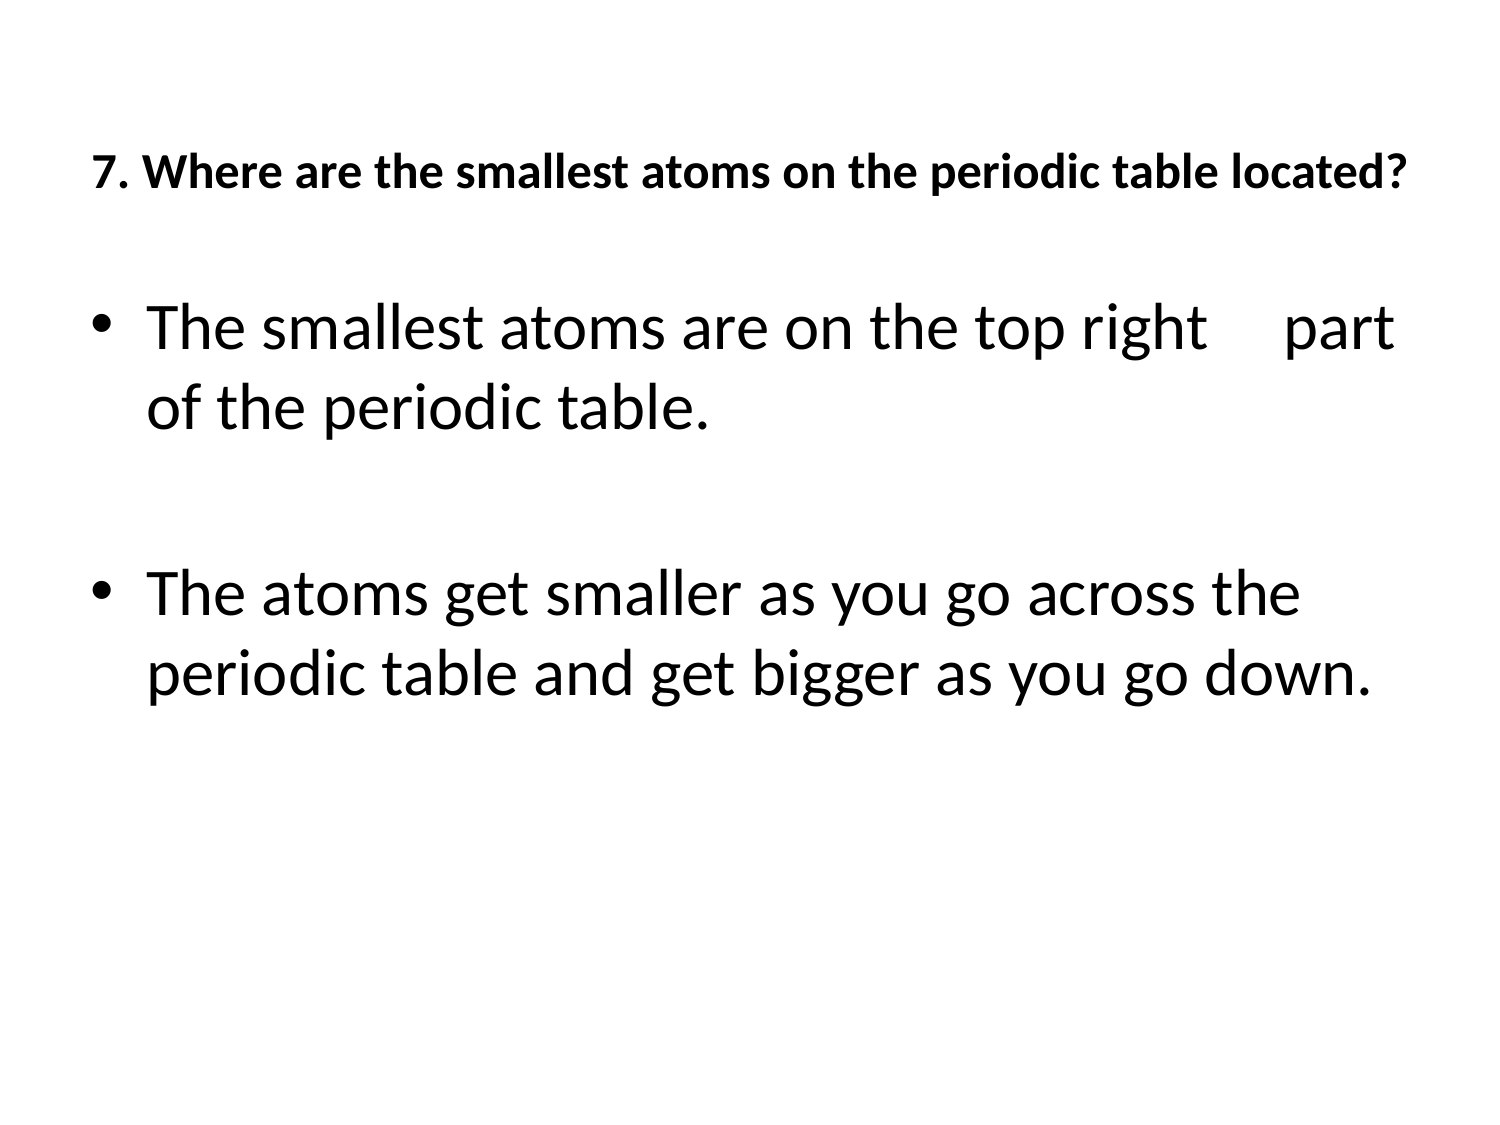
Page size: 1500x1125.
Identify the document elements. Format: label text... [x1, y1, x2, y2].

list The smallest atoms are on the top right part of the periodic table. The atoms get smaller as you go across the periodic table and get bigger as you go down. [75, 275, 1425, 1005]
title 7. Where are the smallest atoms on the periodic table located? [75, 45, 1425, 275]
